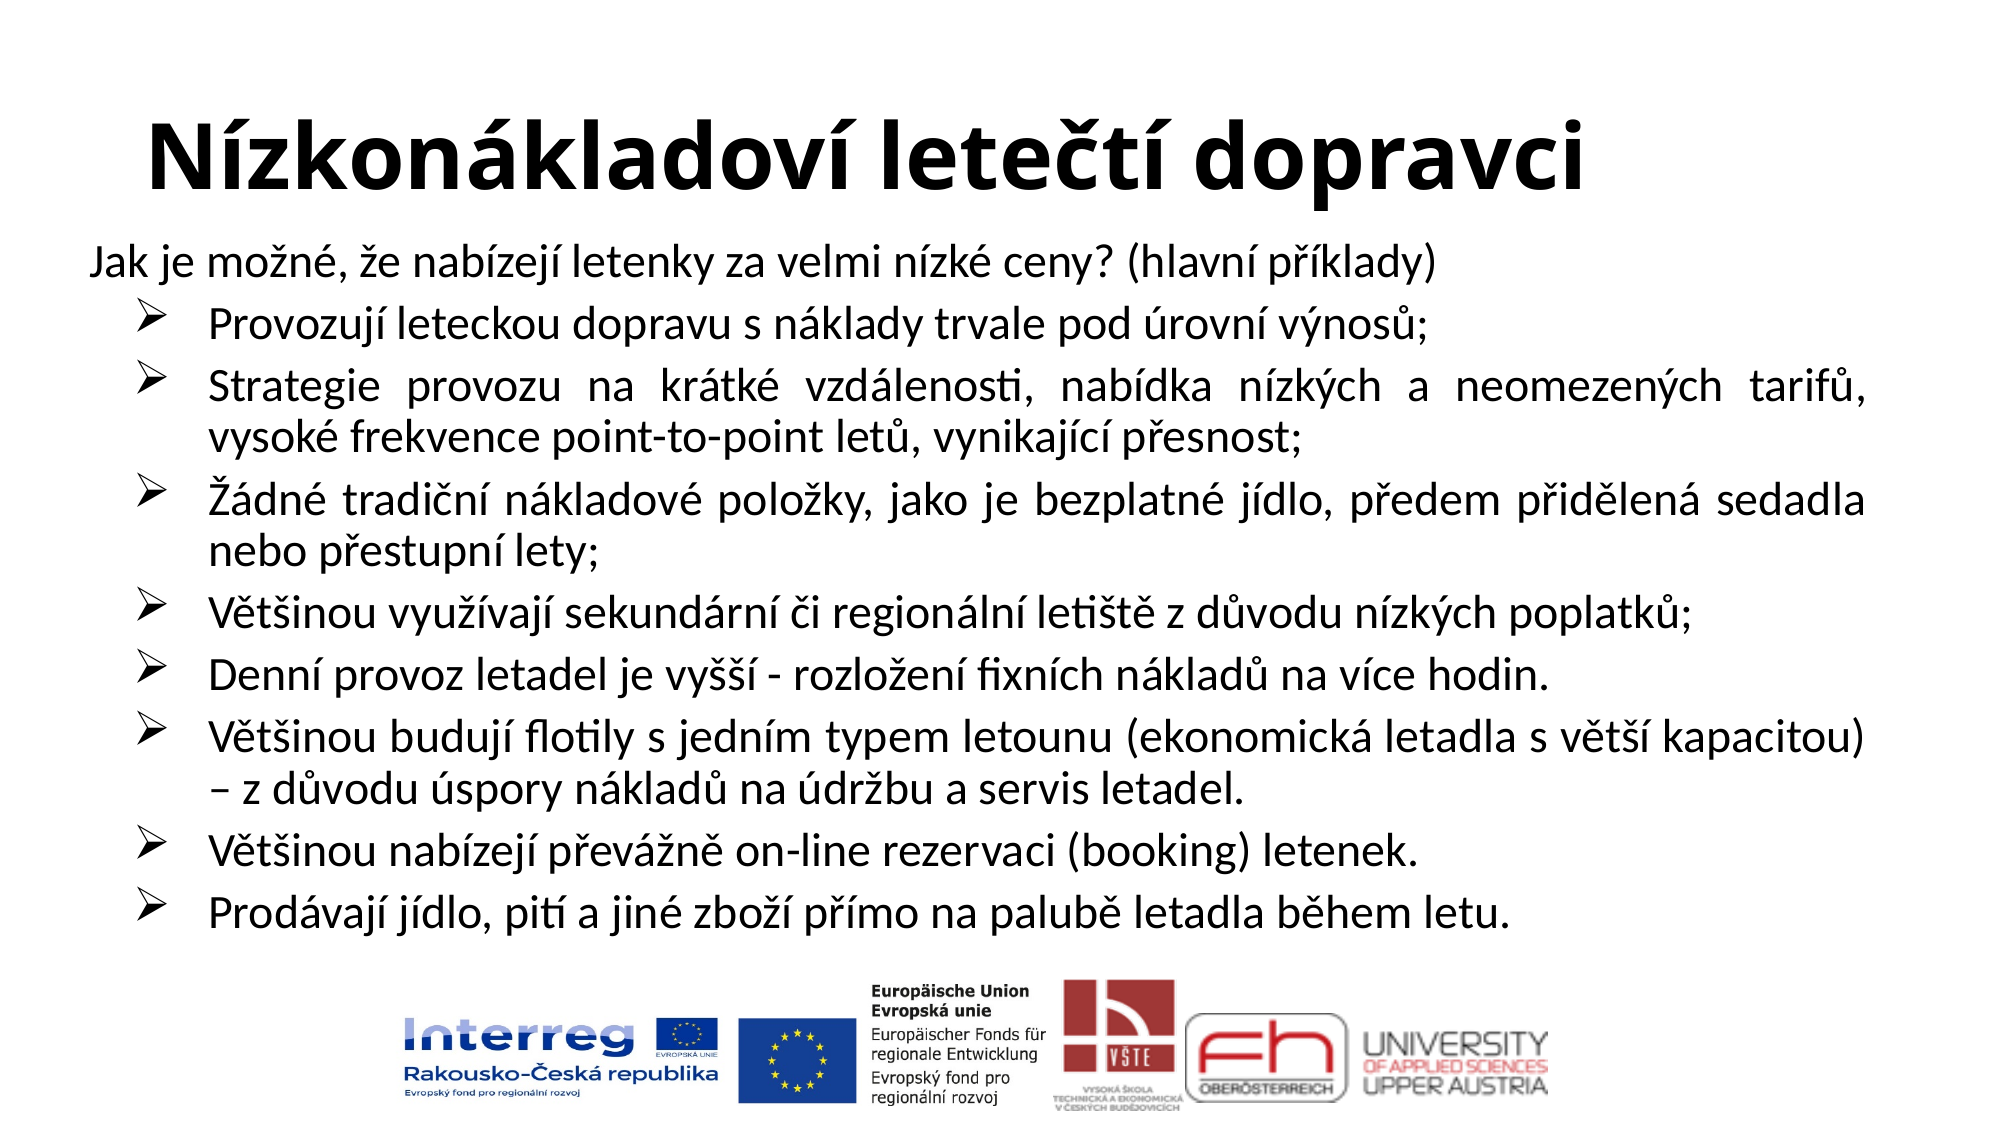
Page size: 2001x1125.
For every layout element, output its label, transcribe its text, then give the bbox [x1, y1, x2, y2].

picture [1185, 1013, 1548, 1103]
title Nízkonákladoví letečtí dopravci [129, 51, 1855, 269]
picture [1053, 979, 1184, 1111]
list Jak je možné, že nabízejí letenky za velmi nízké ceny? (hlavní příklady) Provozují leteckou dopravu s náklady trvale pod úrovní výnosů; Strategie provozu na krátké vzdálenosti, nabídka nízkých a neomezených tarifů, vysoké frekvence point-to-point letů, vynikající přesnost; Žádné tradiční nákladové položky, jako je bezplatné jídlo, předem přidělená sedadla nebo přestupní lety; Většinou využívají sekundární či regionální letiště z důvodu nízkých poplatků; Denní provoz letadel je vyšší - rozložení fixních nákladů na více hodin. Většinou budují flotily s jedním typem letounu (ekonomická letadla s větší kapacitou) – z důvodu úspory nákladů na údržbu a servis letadel. Většinou nabízejí převážně on-line rezervaci (booking) letenek. Prodávají jídlo, pití a jiné zboží přímo na palubě letadla během letu. [74, 228, 1885, 1064]
picture [374, 984, 1046, 1125]
